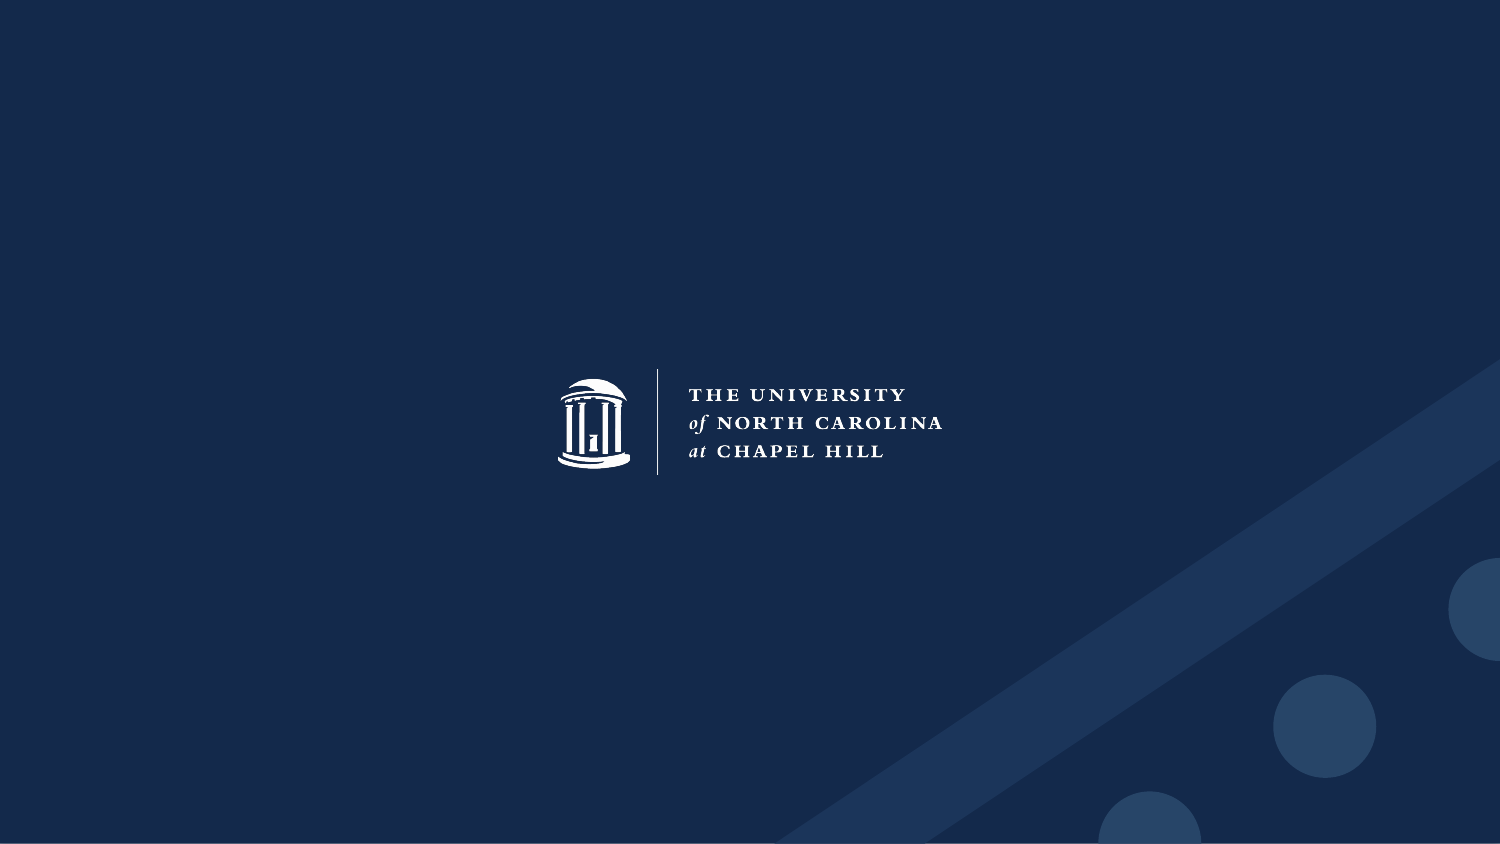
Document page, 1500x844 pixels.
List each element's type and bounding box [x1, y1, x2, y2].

picture [558, 369, 942, 475]
